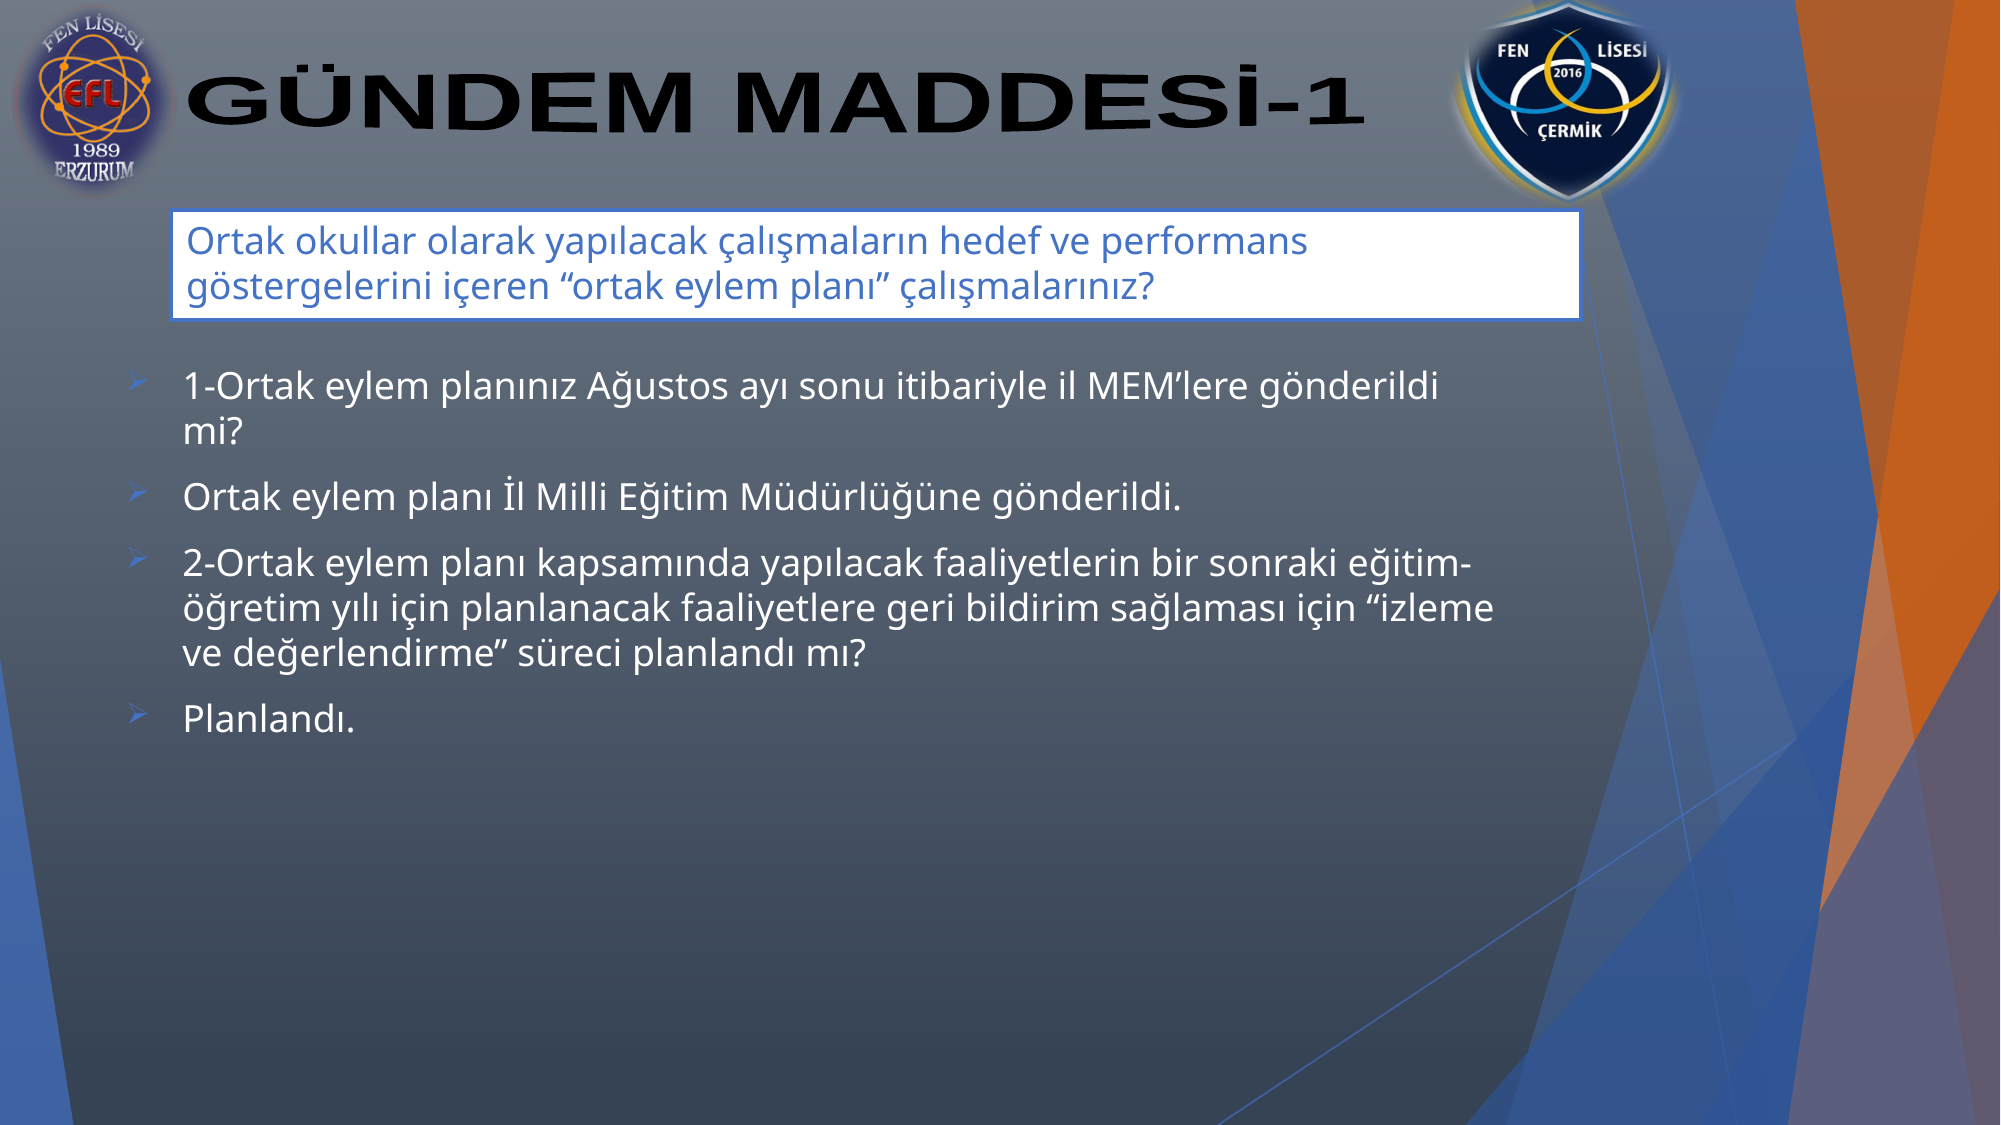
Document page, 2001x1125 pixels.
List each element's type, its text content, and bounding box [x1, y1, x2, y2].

picture [0, 0, 189, 211]
picture [1441, 0, 1690, 214]
list 1-Ortak eylem planınız Ağustos ayı sonu itibariyle il MEM’lere gönderildi mi? Ortak eylem planı İl Milli Eğitim Müdürlüğüne gönderildi. 2-Ortak eylem planı kapsamında yapılacak faaliyetlerin bir sonraki eğitim-öğretim yılı için planlanacak faaliyetlere geri bildirim sağlaması için “izleme ve değerlendirme” süreci planlandı mı? Planlandı. [111, 354, 1522, 992]
title Ortak okullar olarak yapılacak çalışmaların hedef ve performans göstergelerini içeren “ortak eylem planı” çalışmalarınız? [169, 208, 1583, 322]
